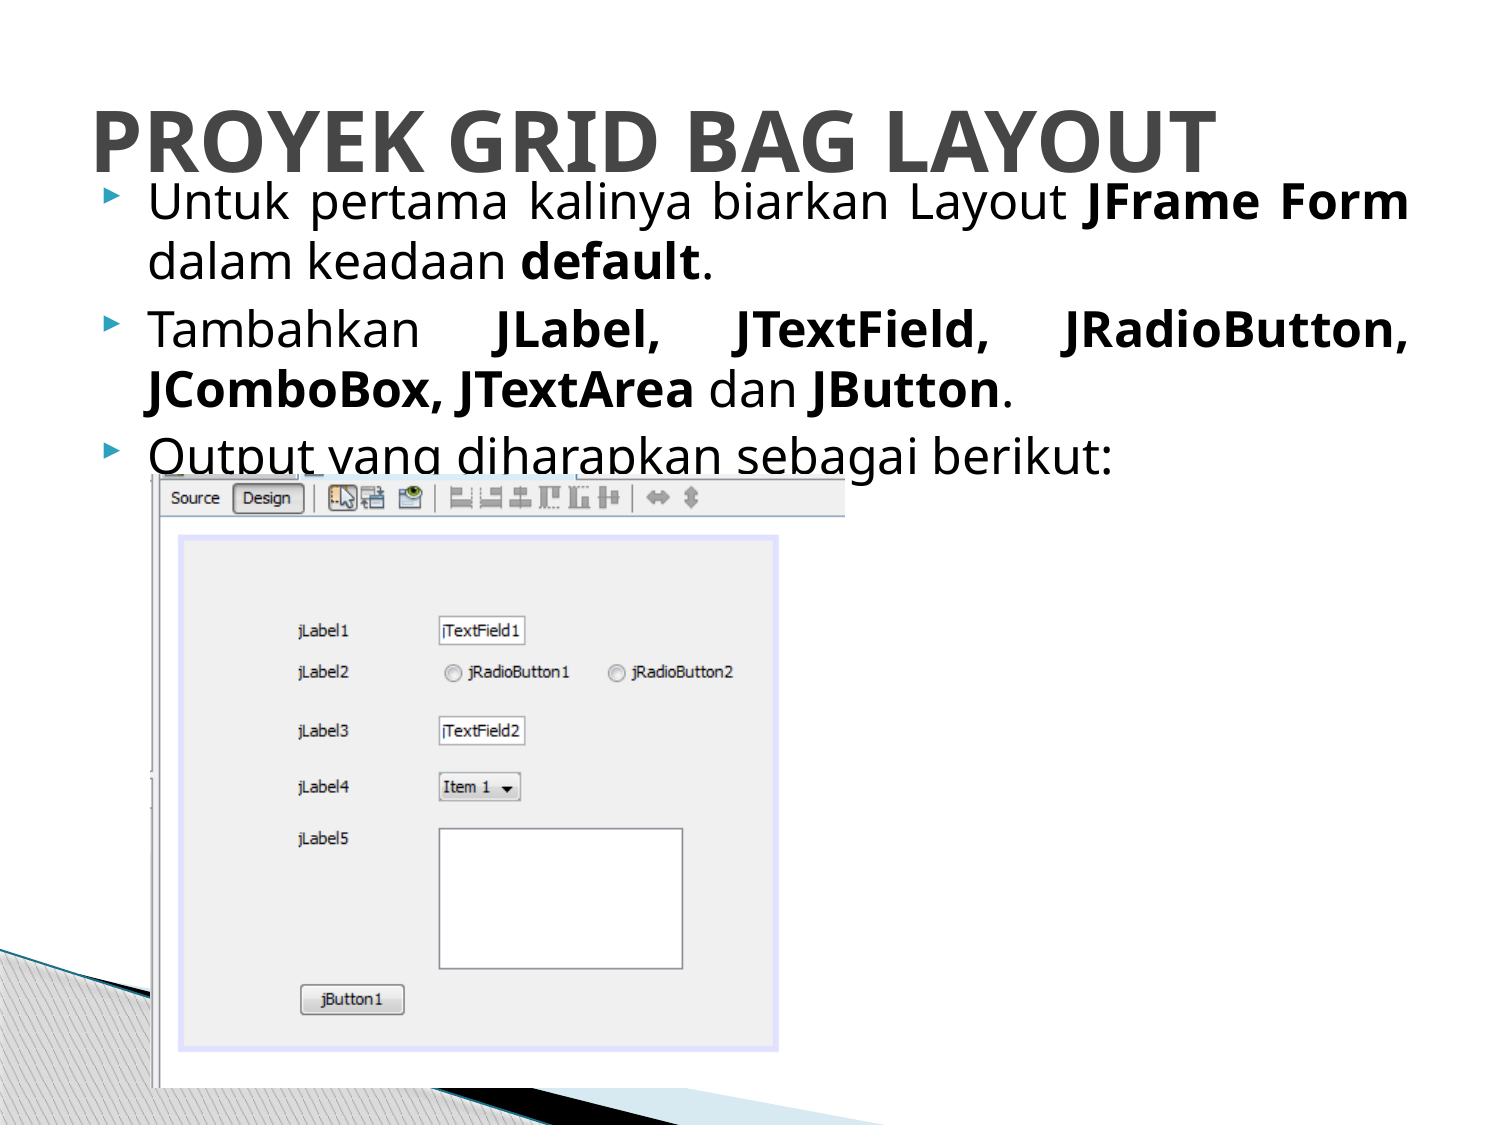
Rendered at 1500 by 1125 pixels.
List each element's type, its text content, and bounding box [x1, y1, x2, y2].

picture [149, 474, 846, 1088]
list Untuk pertama kalinya biarkan Layout JFrame Form dalam keadaan default. Tambahkan JLabel, JTextField, JRadioButton, JComboBox, JTextArea dan JButton. Output yang diharapkan sebagai berikut: [75, 233, 1425, 495]
title PROYEK GRID BAG LAYOUT [75, 45, 1425, 233]
